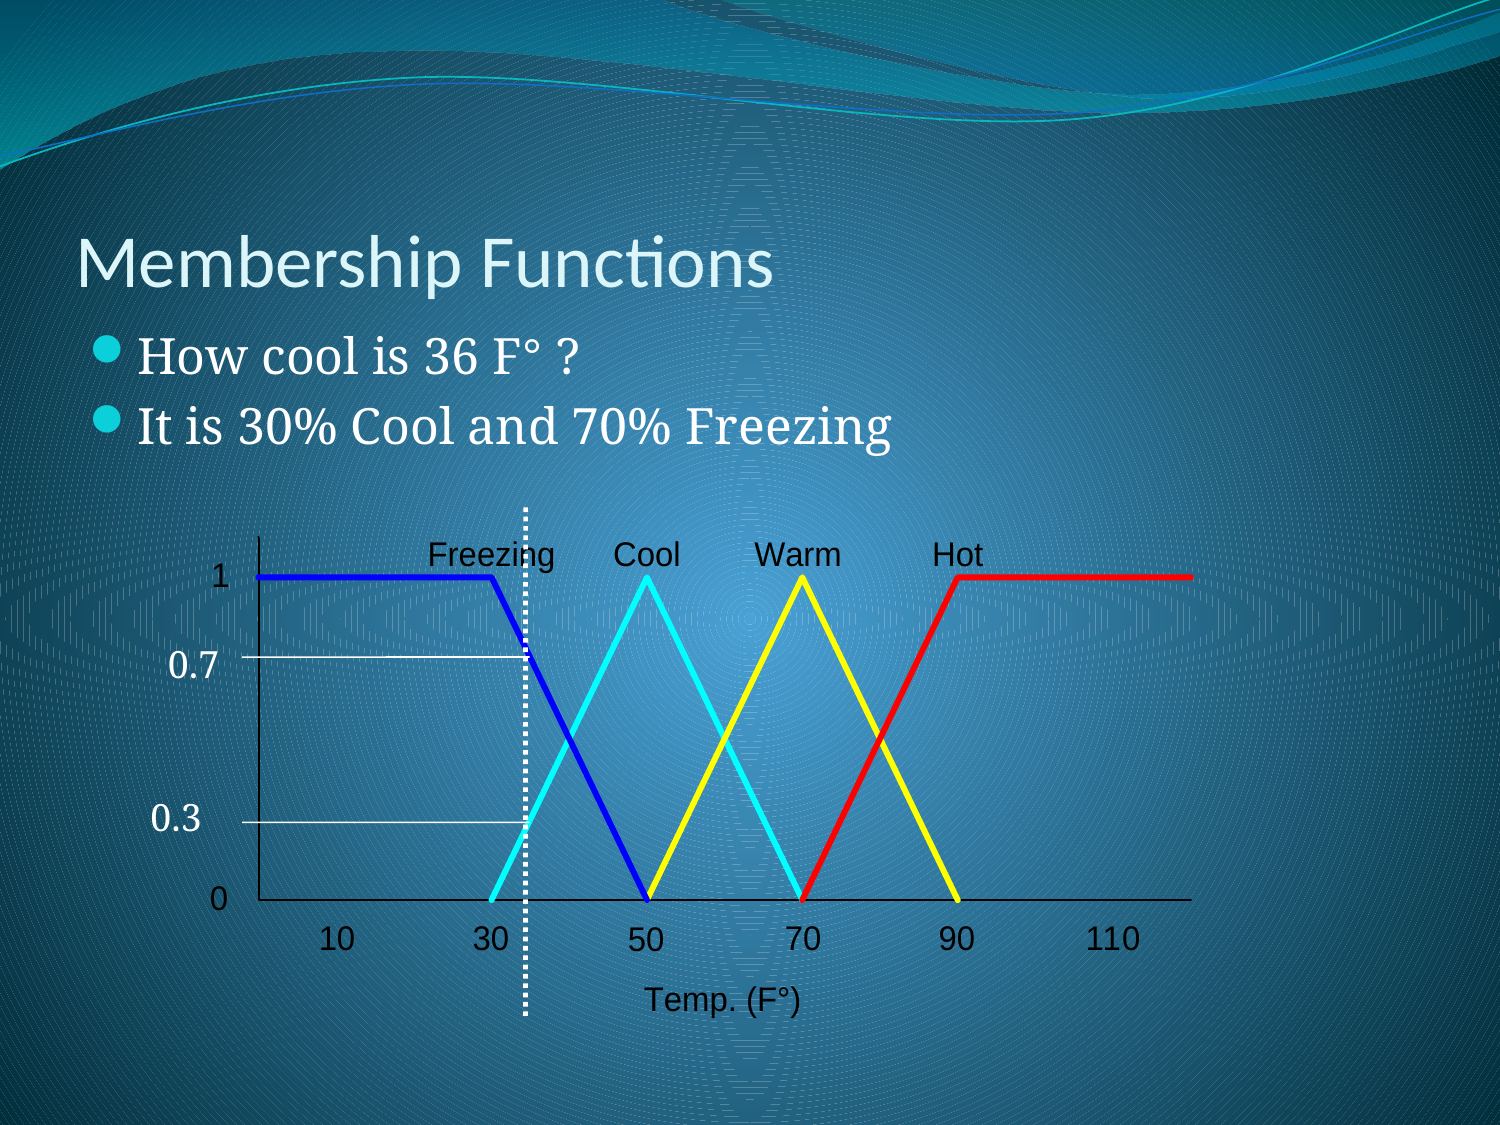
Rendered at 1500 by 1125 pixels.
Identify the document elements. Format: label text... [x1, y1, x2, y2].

title Membership Functions [75, 115, 1425, 303]
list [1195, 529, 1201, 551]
list How cool is 36 F° ? It is 30% Cool and 70% Freezing [75, 317, 1425, 551]
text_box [206, 526, 1195, 1025]
text_box 0.3 [135, 786, 199, 847]
text_box 0.7 [153, 633, 199, 694]
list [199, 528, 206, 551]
